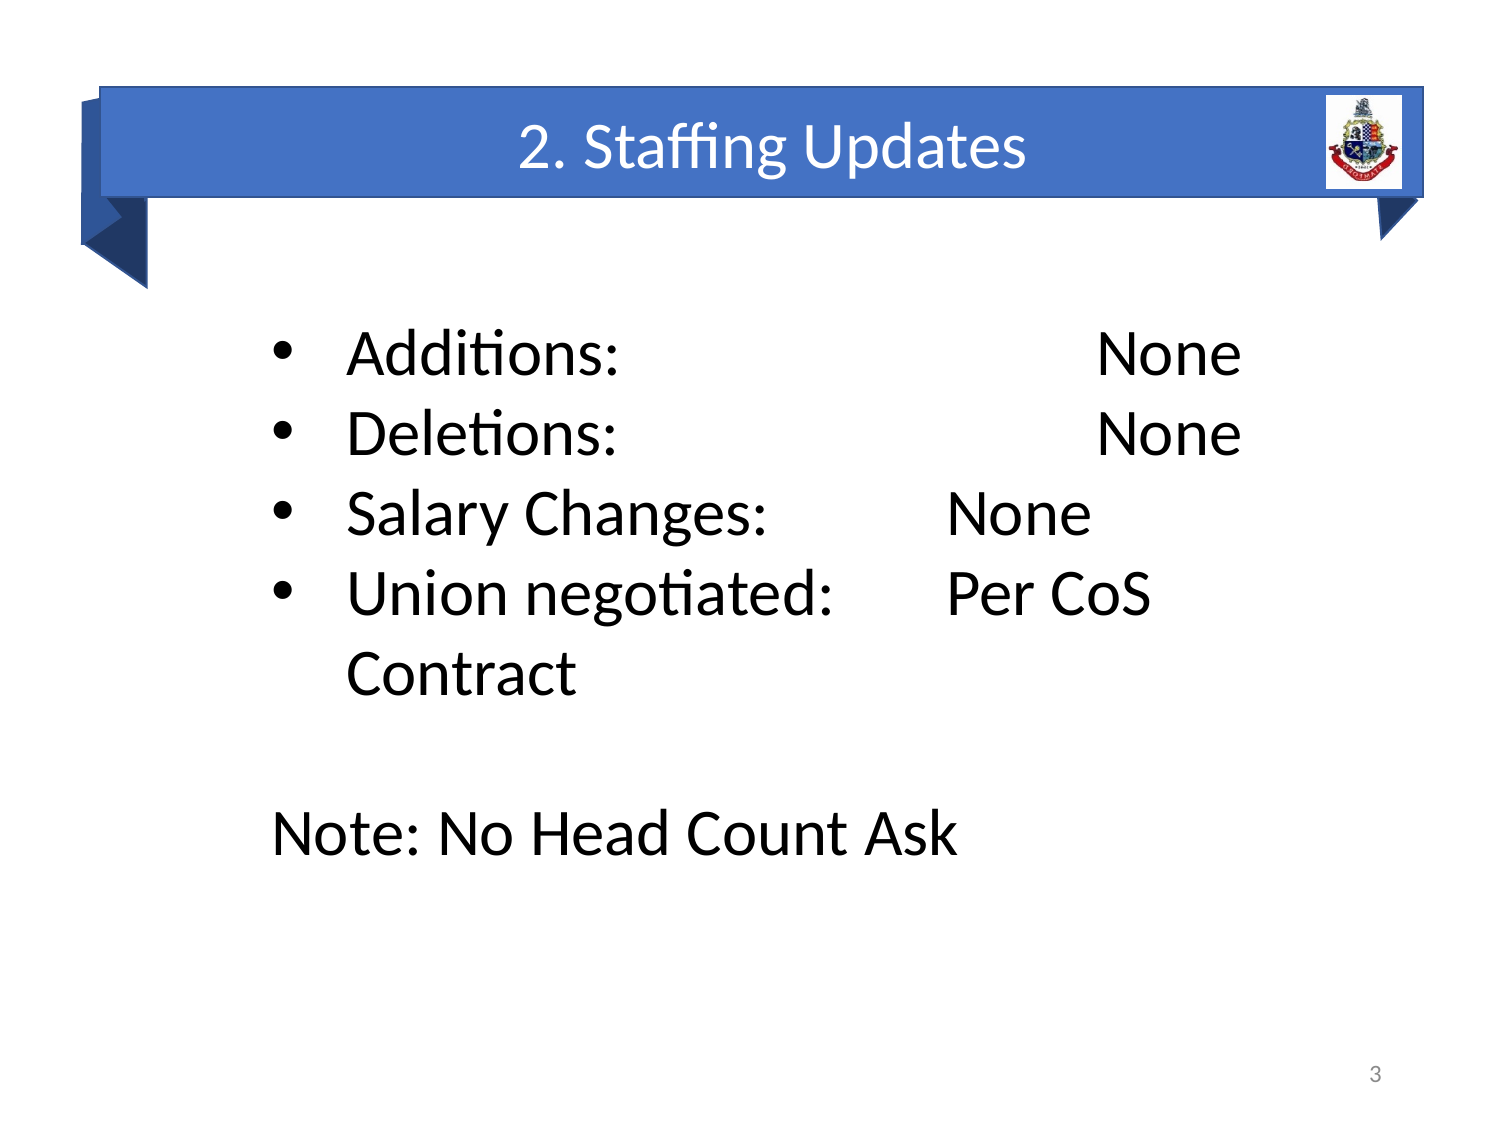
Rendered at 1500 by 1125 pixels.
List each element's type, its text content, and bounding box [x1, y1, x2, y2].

slide_number 3 [1059, 1042, 1397, 1103]
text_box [76, 87, 1424, 288]
text_box Additions: None Deletions: None Salary Changes: None Union negotiated: Per CoS Contract Note: No Head Count Ask [181, 301, 1386, 957]
picture [1326, 95, 1402, 189]
